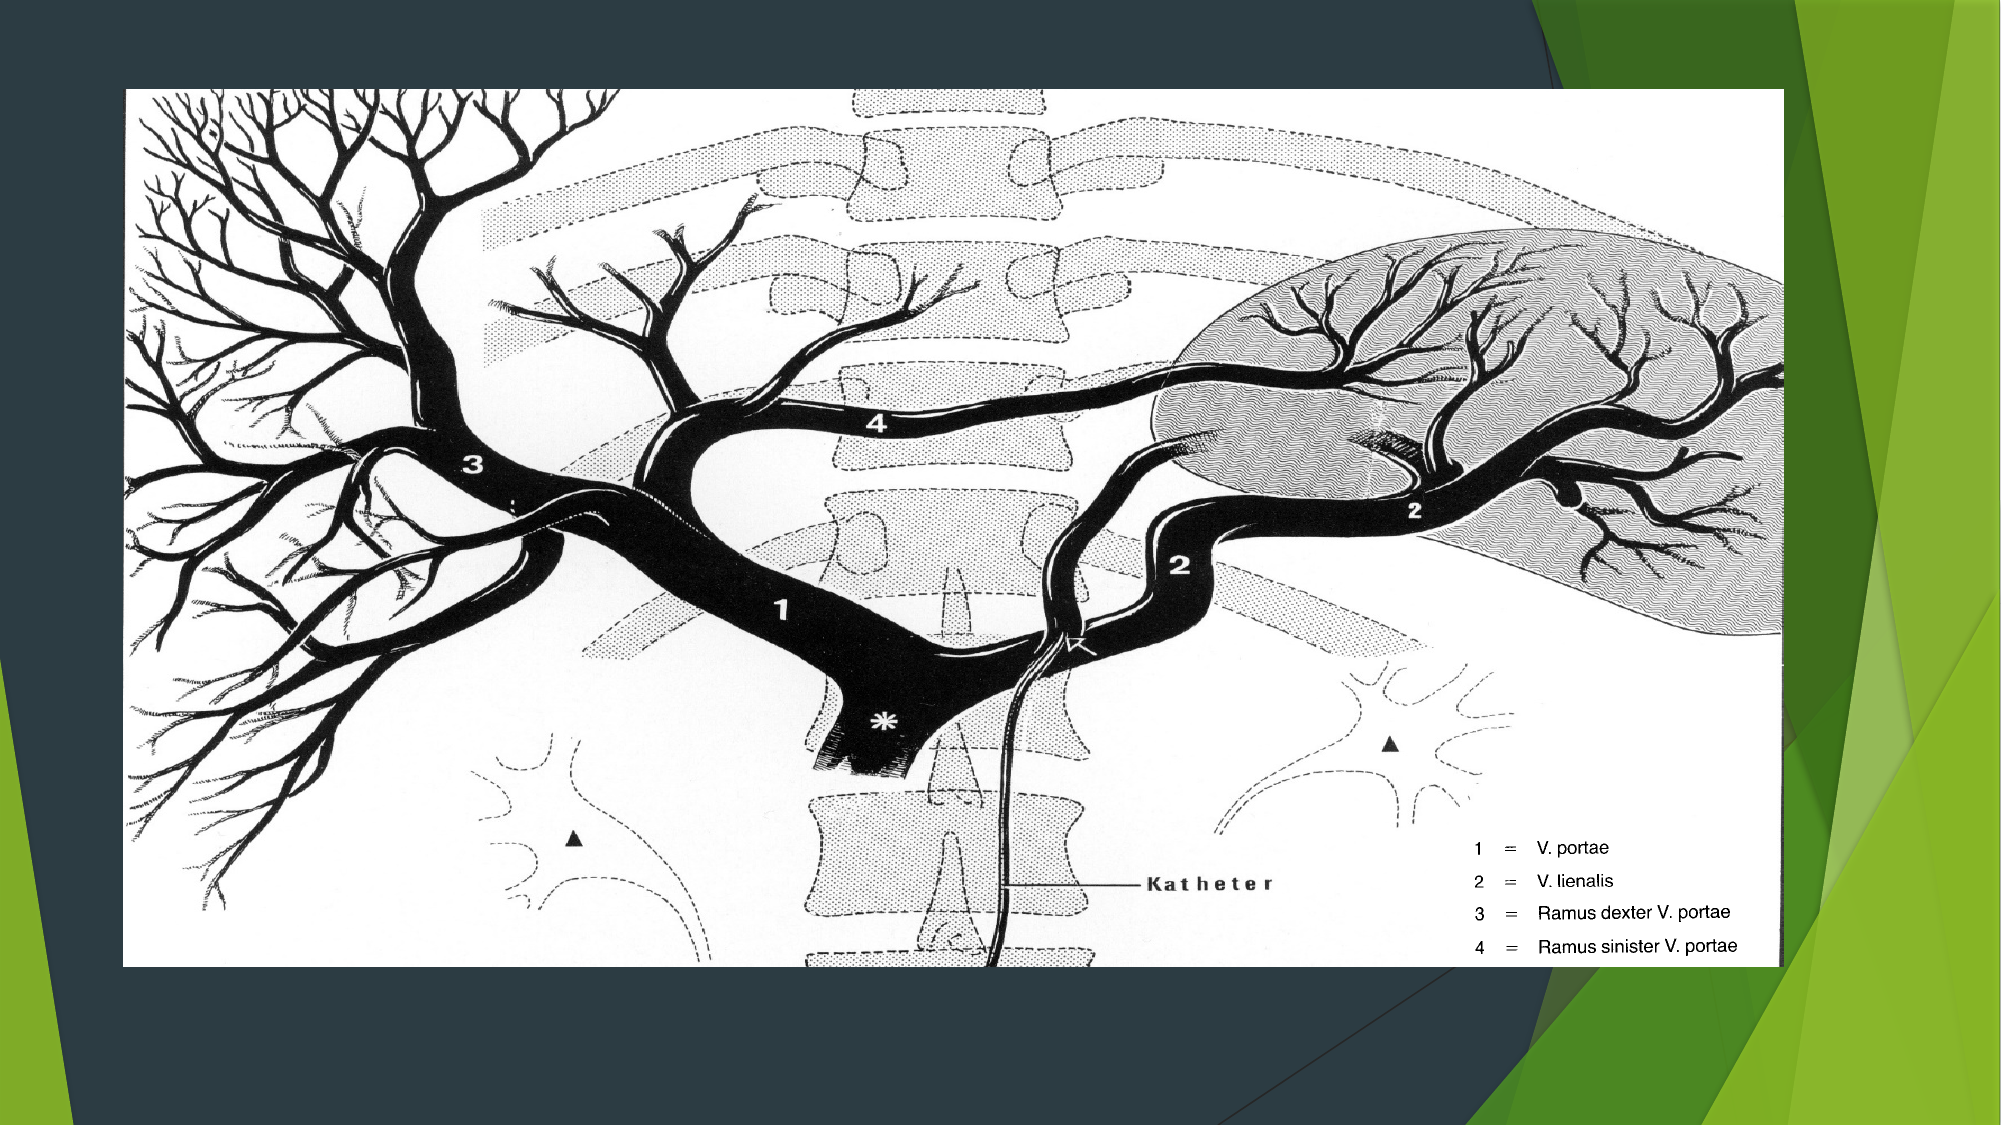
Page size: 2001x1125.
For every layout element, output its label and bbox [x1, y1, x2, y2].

picture [122, 88, 1785, 968]
